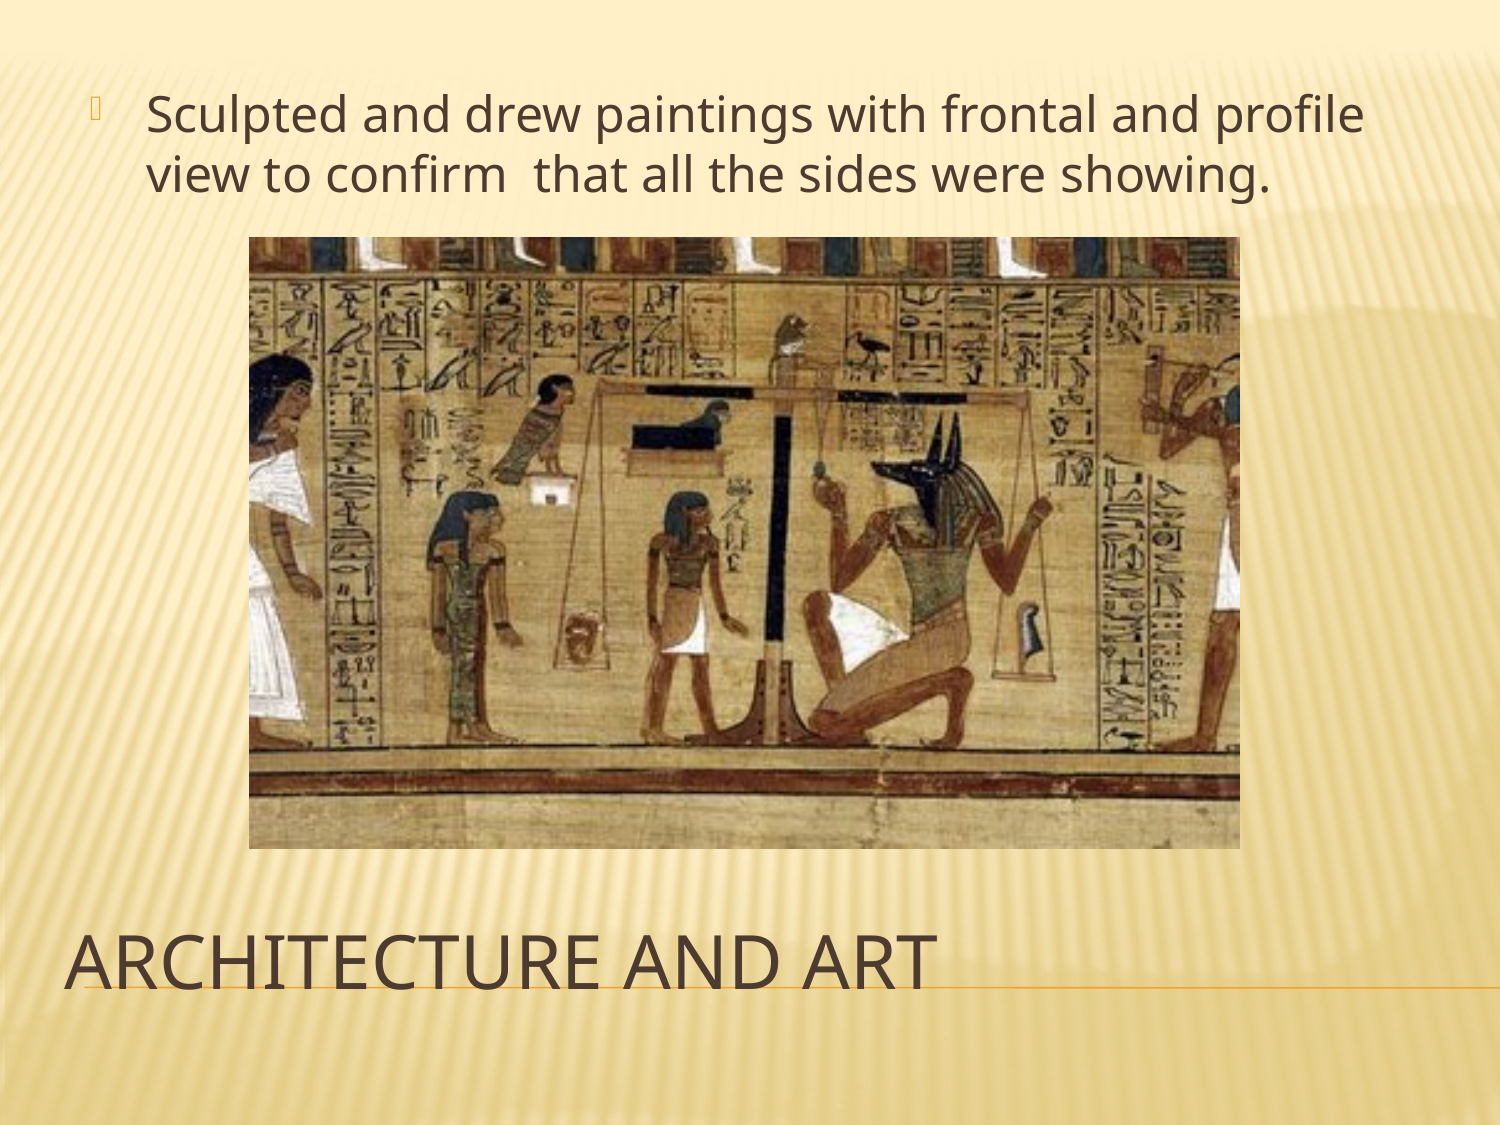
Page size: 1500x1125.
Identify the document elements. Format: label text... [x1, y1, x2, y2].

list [249, 237, 1240, 849]
list Sculpted and drew paintings with frontal and profile view to confirm that all the sides were showing. [75, 75, 1413, 238]
title Architecture and Art [50, 887, 1463, 1033]
